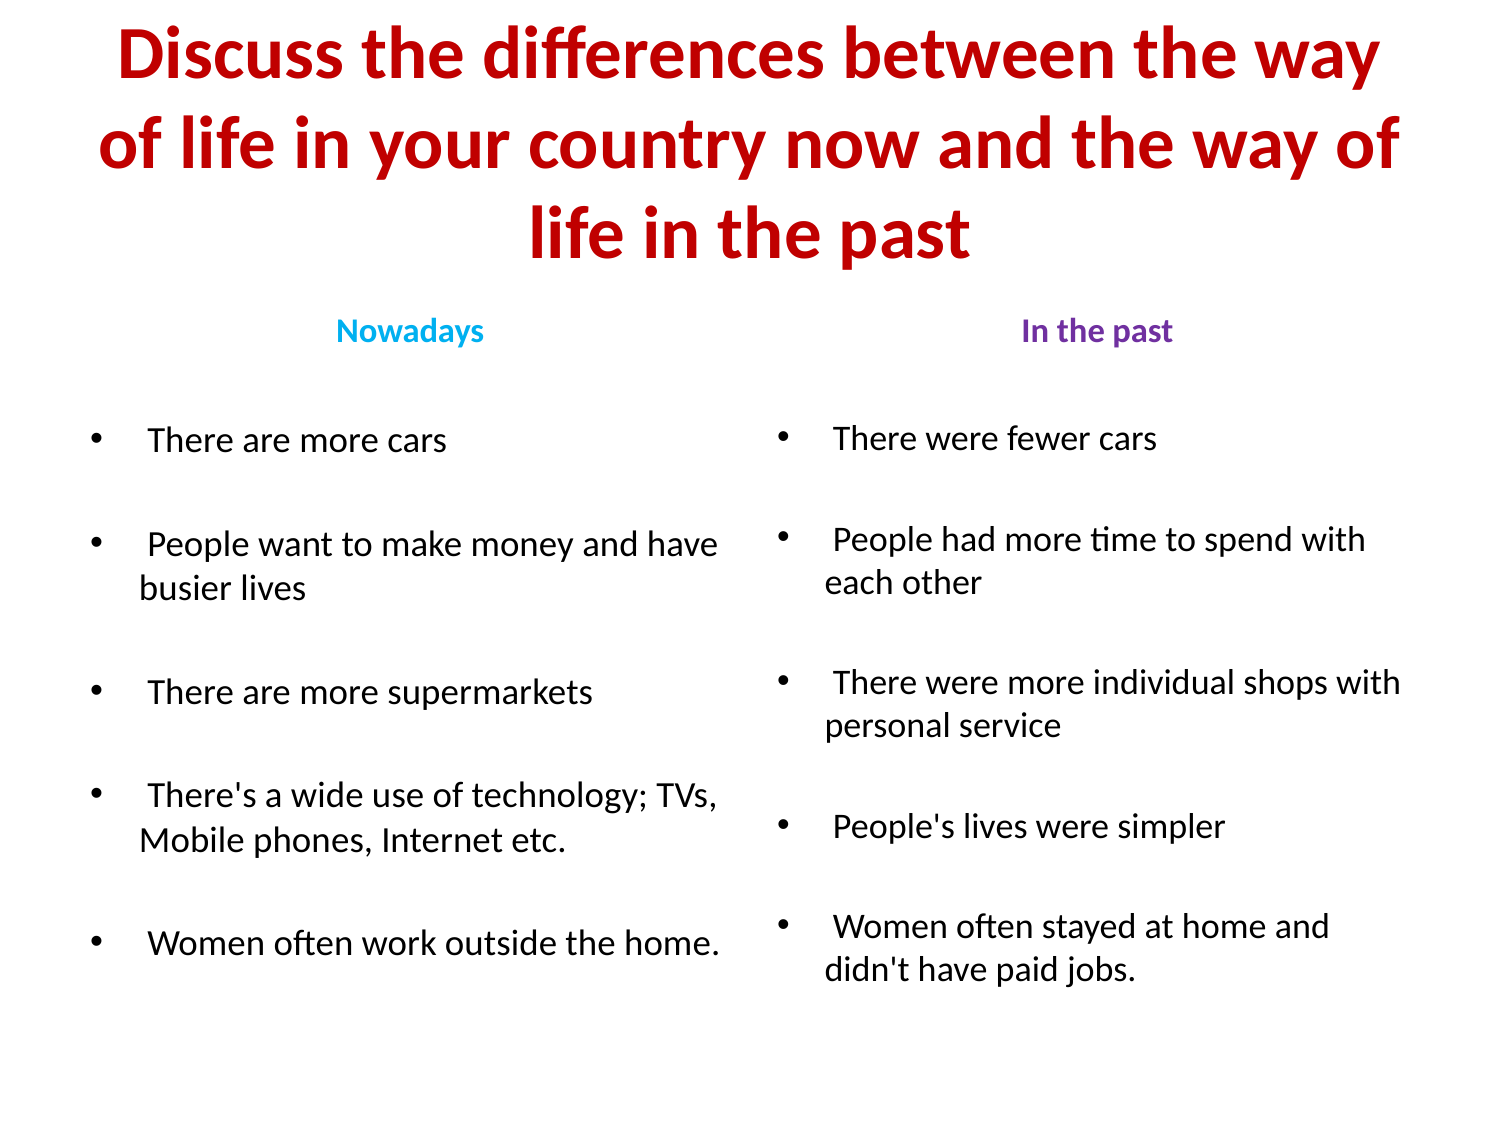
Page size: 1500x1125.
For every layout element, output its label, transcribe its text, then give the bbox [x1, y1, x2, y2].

list There are more cars People want to make money and have busier lives There are more supermarkets There's a wide use of technology; TVs, Mobile phones, Internet etc. Women often work outside the home. [75, 356, 738, 1005]
list There were fewer cars People had more time to spend with each other There were more individual shops with personal service People's lives were simpler Women often stayed at home and didn't have paid jobs. [761, 356, 1425, 1005]
list Nowadays [75, 251, 738, 356]
list In the past [761, 251, 1425, 356]
title Discuss the differences between the way of life in your country now and the way of life in the past [75, 45, 1425, 233]
